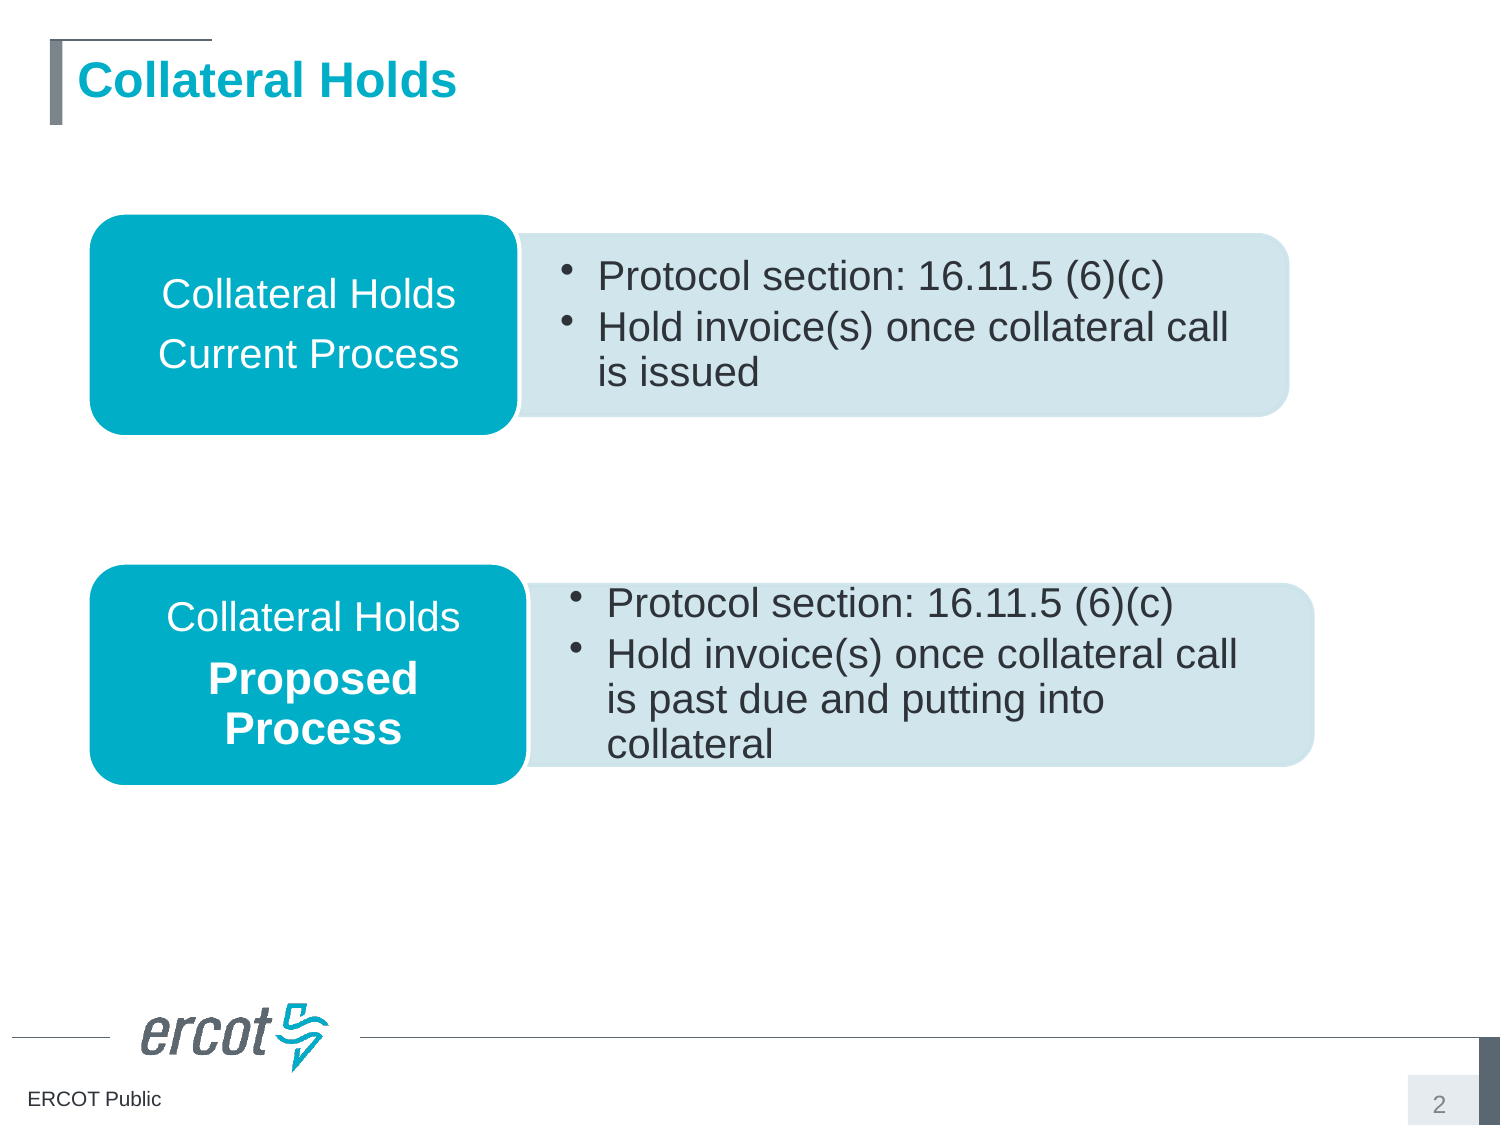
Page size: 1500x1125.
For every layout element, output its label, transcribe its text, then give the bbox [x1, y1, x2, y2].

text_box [87, 212, 1288, 438]
picture [137, 999, 332, 1075]
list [87, 562, 1313, 788]
title Collateral Holds [62, 39, 1450, 125]
slide_number 2 [1400, 1085, 1480, 1122]
